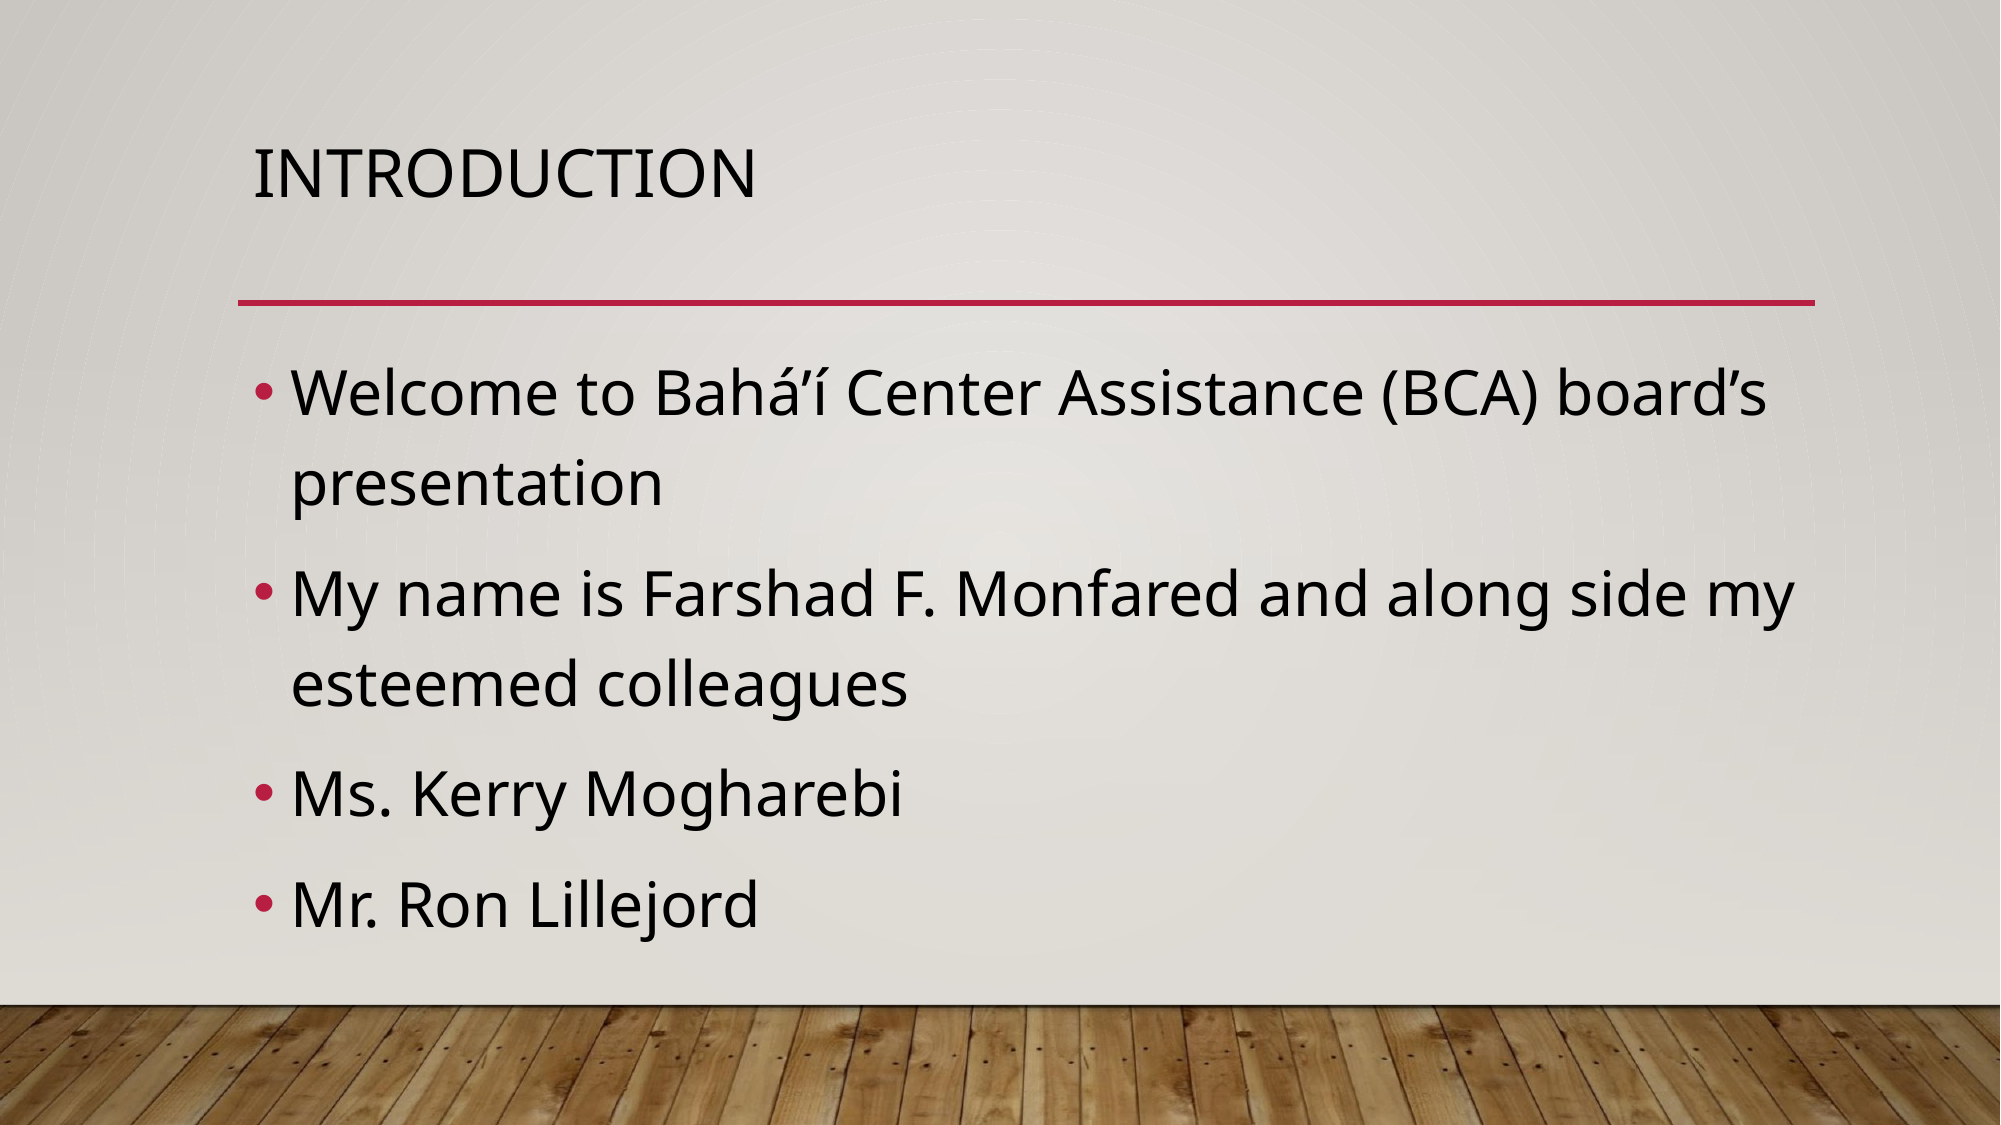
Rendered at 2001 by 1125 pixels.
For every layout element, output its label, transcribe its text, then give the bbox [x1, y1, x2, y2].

picture [0, 1005, 2000, 1125]
list Welcome to Bahá’í Center Assistance (BCA) board’s presentation My name is Farshad F. Monfared and along side my esteemed colleagues Ms. Kerry Mogharebi Mr. Ron Lillejord [238, 330, 1814, 959]
title INTRODUCTION [238, 131, 1814, 305]
